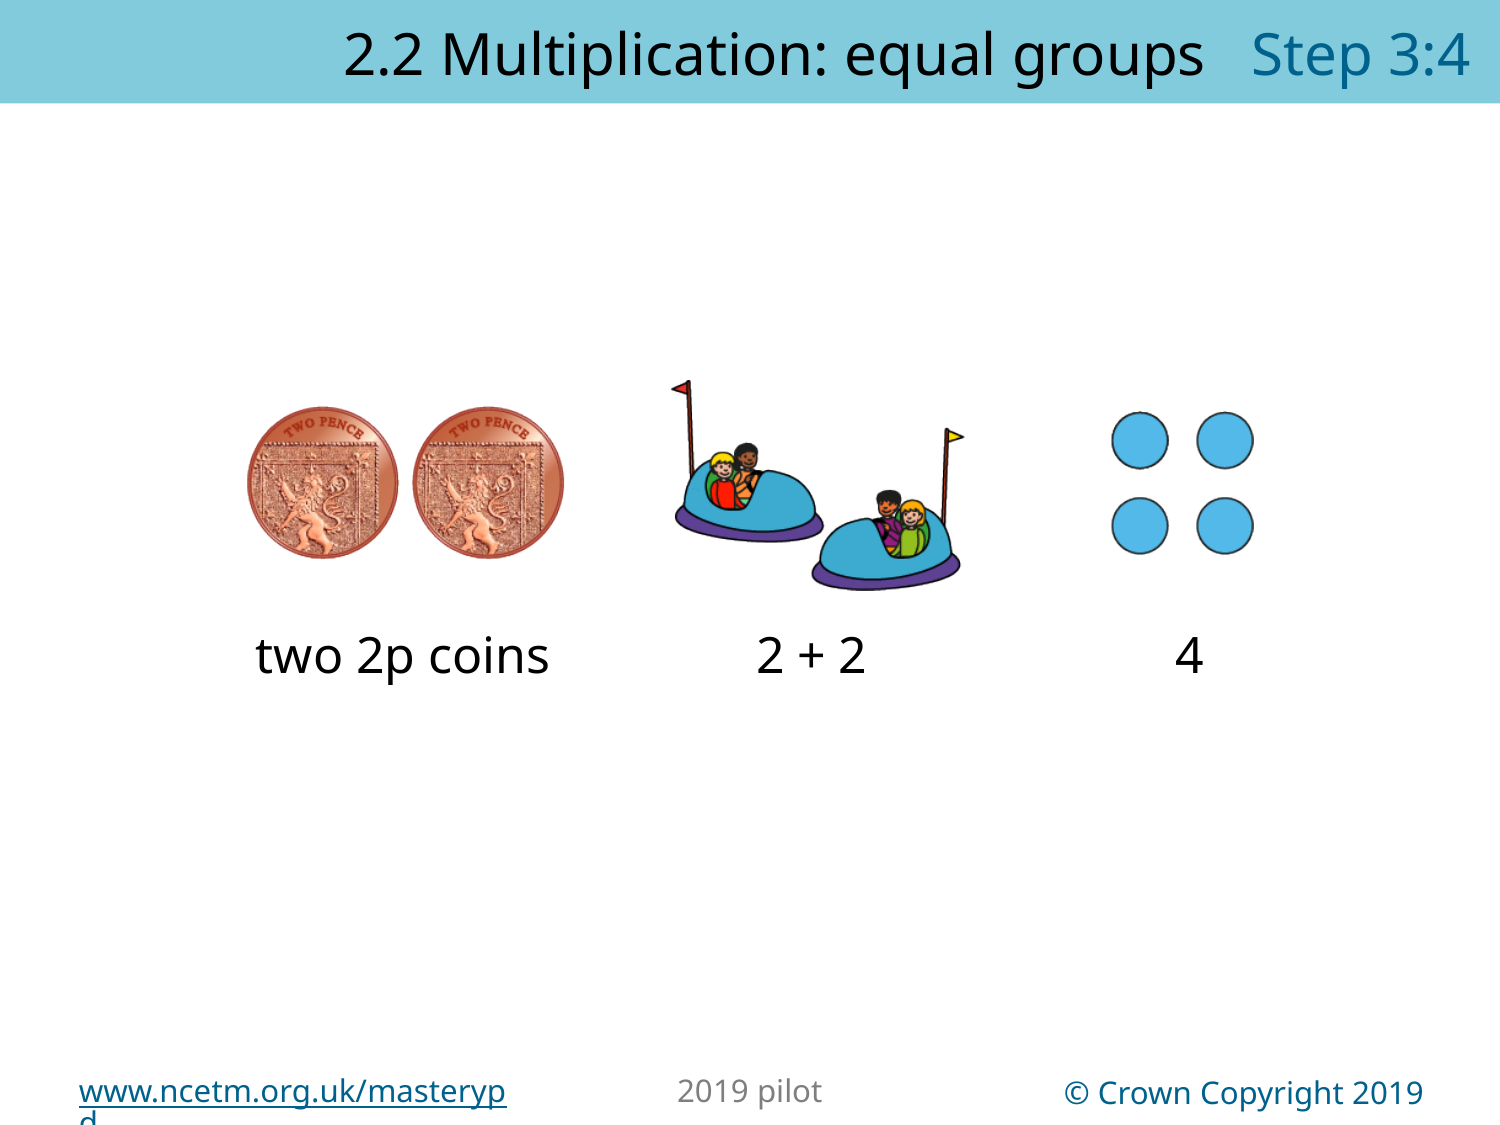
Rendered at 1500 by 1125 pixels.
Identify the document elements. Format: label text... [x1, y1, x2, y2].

list 2.2 Multiplication: equal groups Step 3:4 [0, 0, 1500, 104]
text_box 2 + 2 [714, 616, 910, 692]
text_box 4 [1092, 615, 1288, 691]
picture [246, 380, 1254, 591]
text_box two 2p coins [234, 615, 585, 691]
